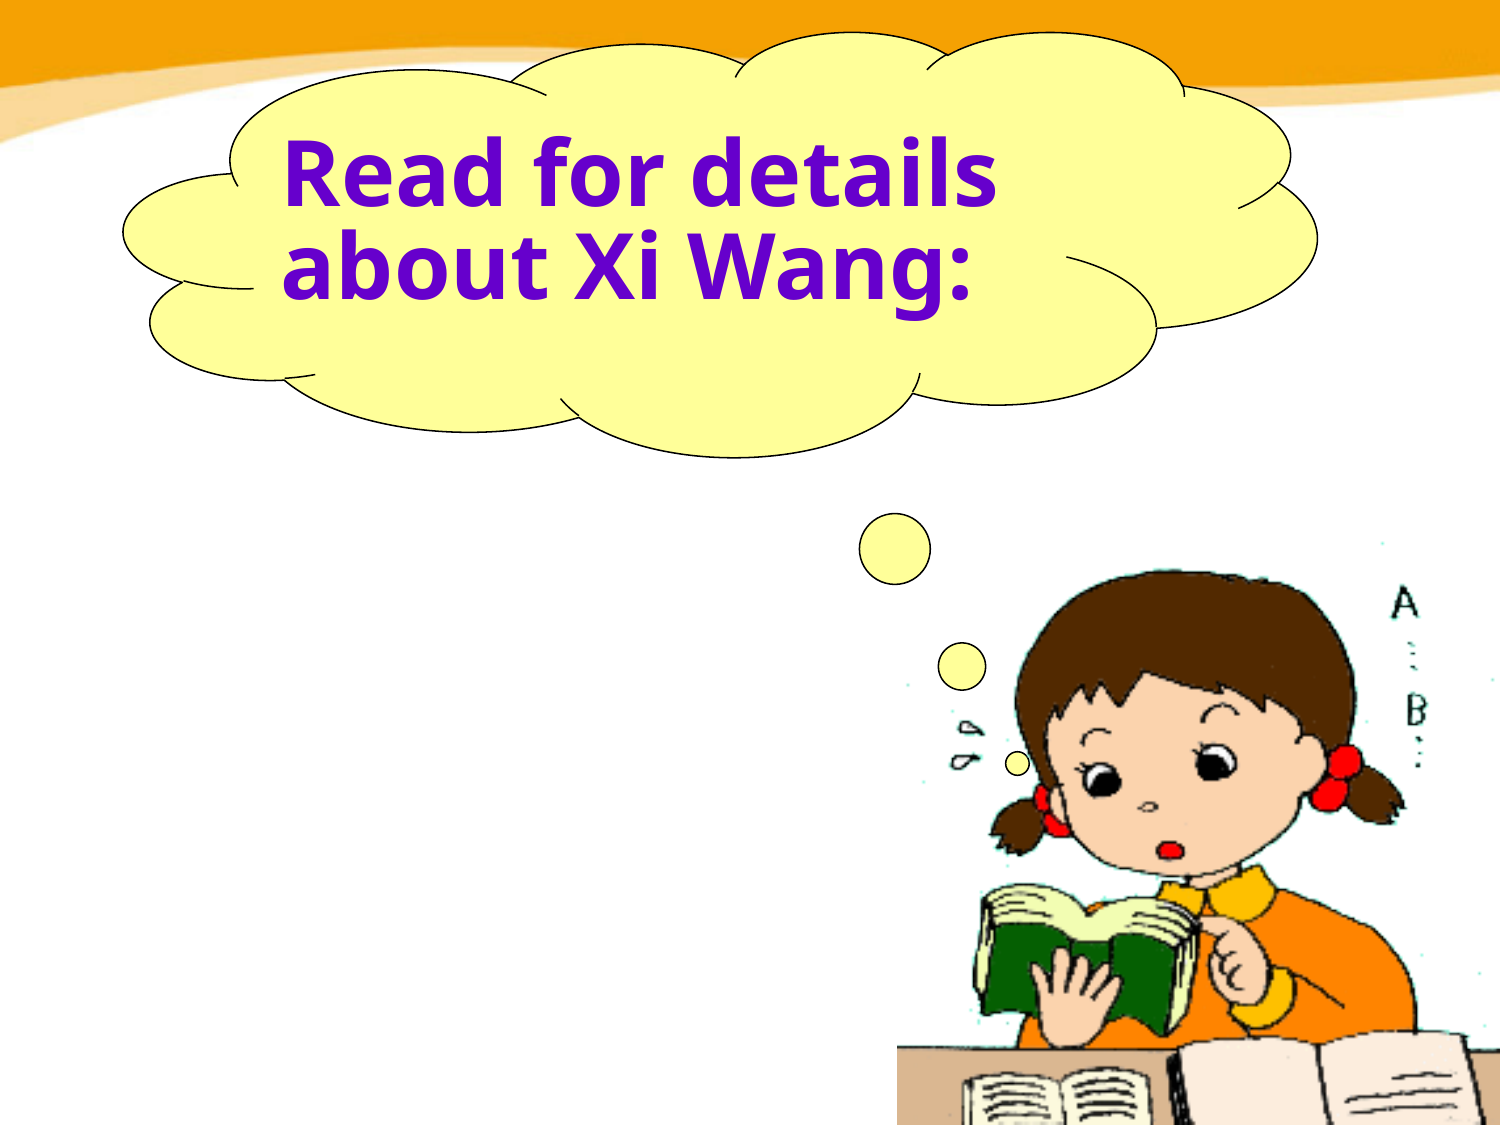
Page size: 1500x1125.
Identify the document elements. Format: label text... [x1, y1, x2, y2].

text_box [122, 32, 1318, 458]
text_box Read for details about Xi Wang: [265, 124, 1176, 326]
picture [0, 0, 1500, 1125]
text_box [859, 513, 916, 585]
